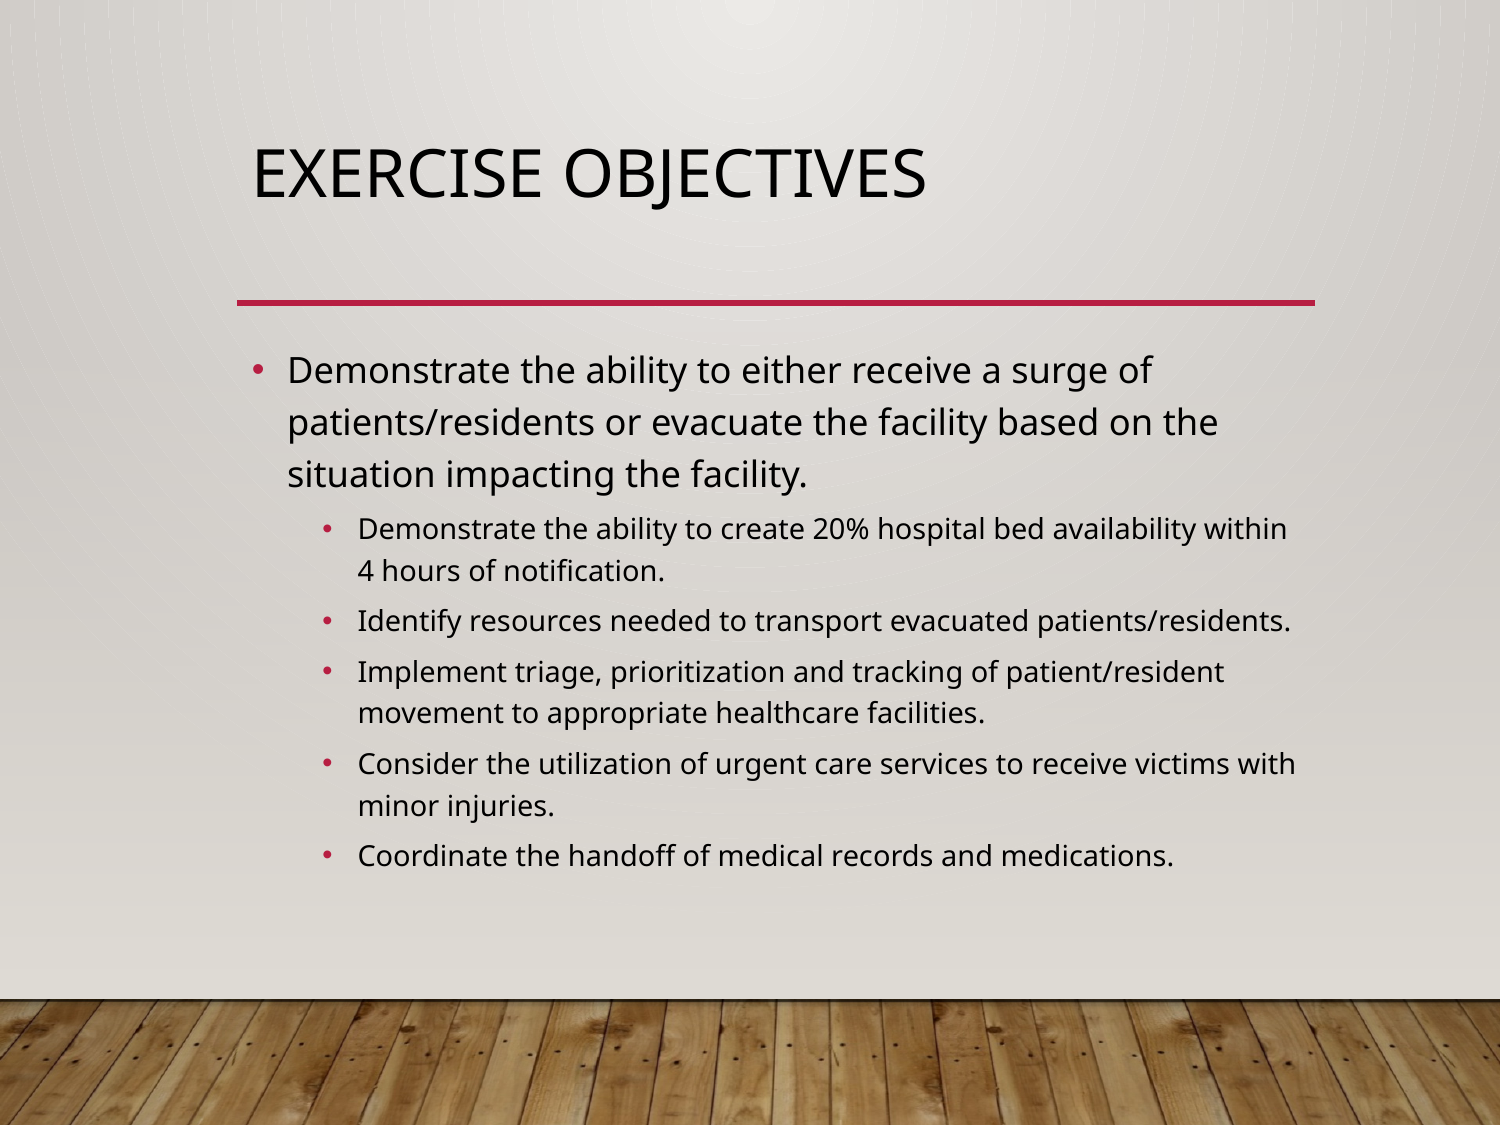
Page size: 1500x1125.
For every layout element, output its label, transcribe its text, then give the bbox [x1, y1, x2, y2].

list Demonstrate the ability to either receive a surge of patients/residents or evacuate the facility based on the situation impacting the facility. Demonstrate the ability to create 20% hospital bed availability within 4 hours of notification. Identify resources needed to transport evacuated patients/residents. Implement triage, prioritization and tracking of patient/resident movement to appropriate healthcare facilities. Consider the utilization of urgent care services to receive victims with minor injuries. Coordinate the handoff of medical records and medications. [236, 330, 1315, 897]
title Exercise objectives [236, 131, 1315, 305]
picture [0, 999, 1500, 1125]
